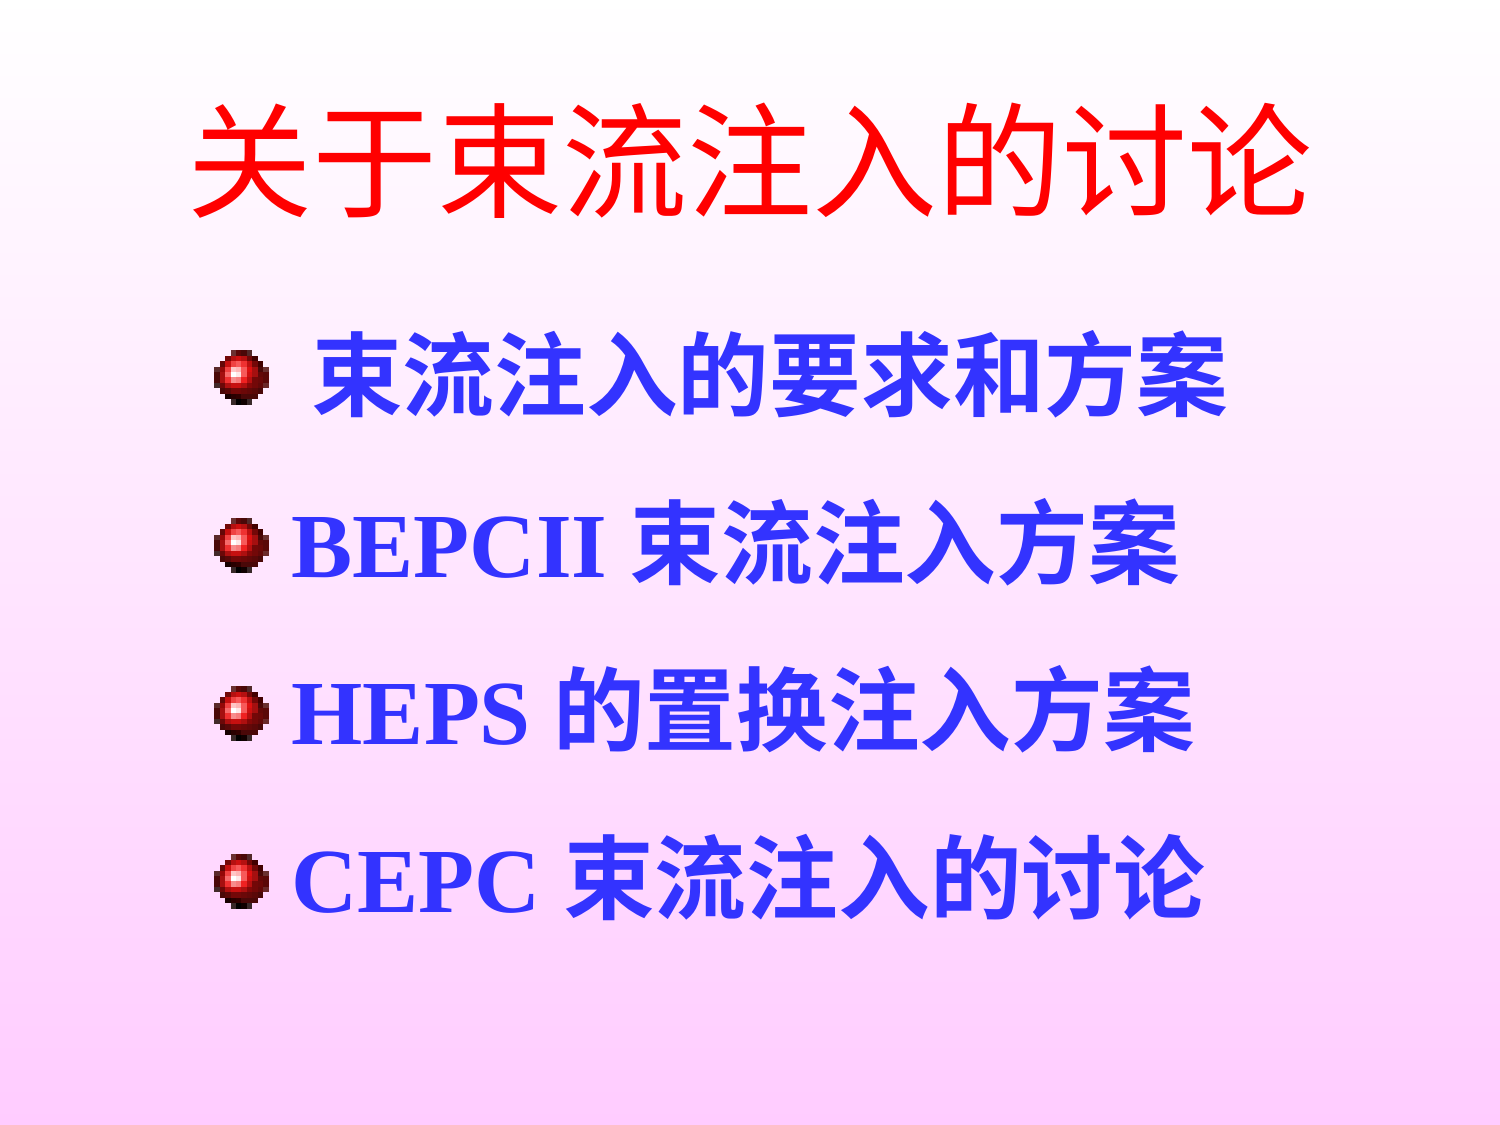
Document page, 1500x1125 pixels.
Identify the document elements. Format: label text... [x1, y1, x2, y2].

title 关于束流注入的讨论 [103, 59, 1397, 278]
picture [204, 508, 269, 573]
picture [204, 676, 269, 741]
picture [204, 340, 269, 405]
text_box 束流注入的要求和方案 BEPCII束流注入方案 HEPS的置换注入方案 CEPC束流注入的讨论 [189, 277, 1345, 988]
picture [204, 844, 269, 909]
